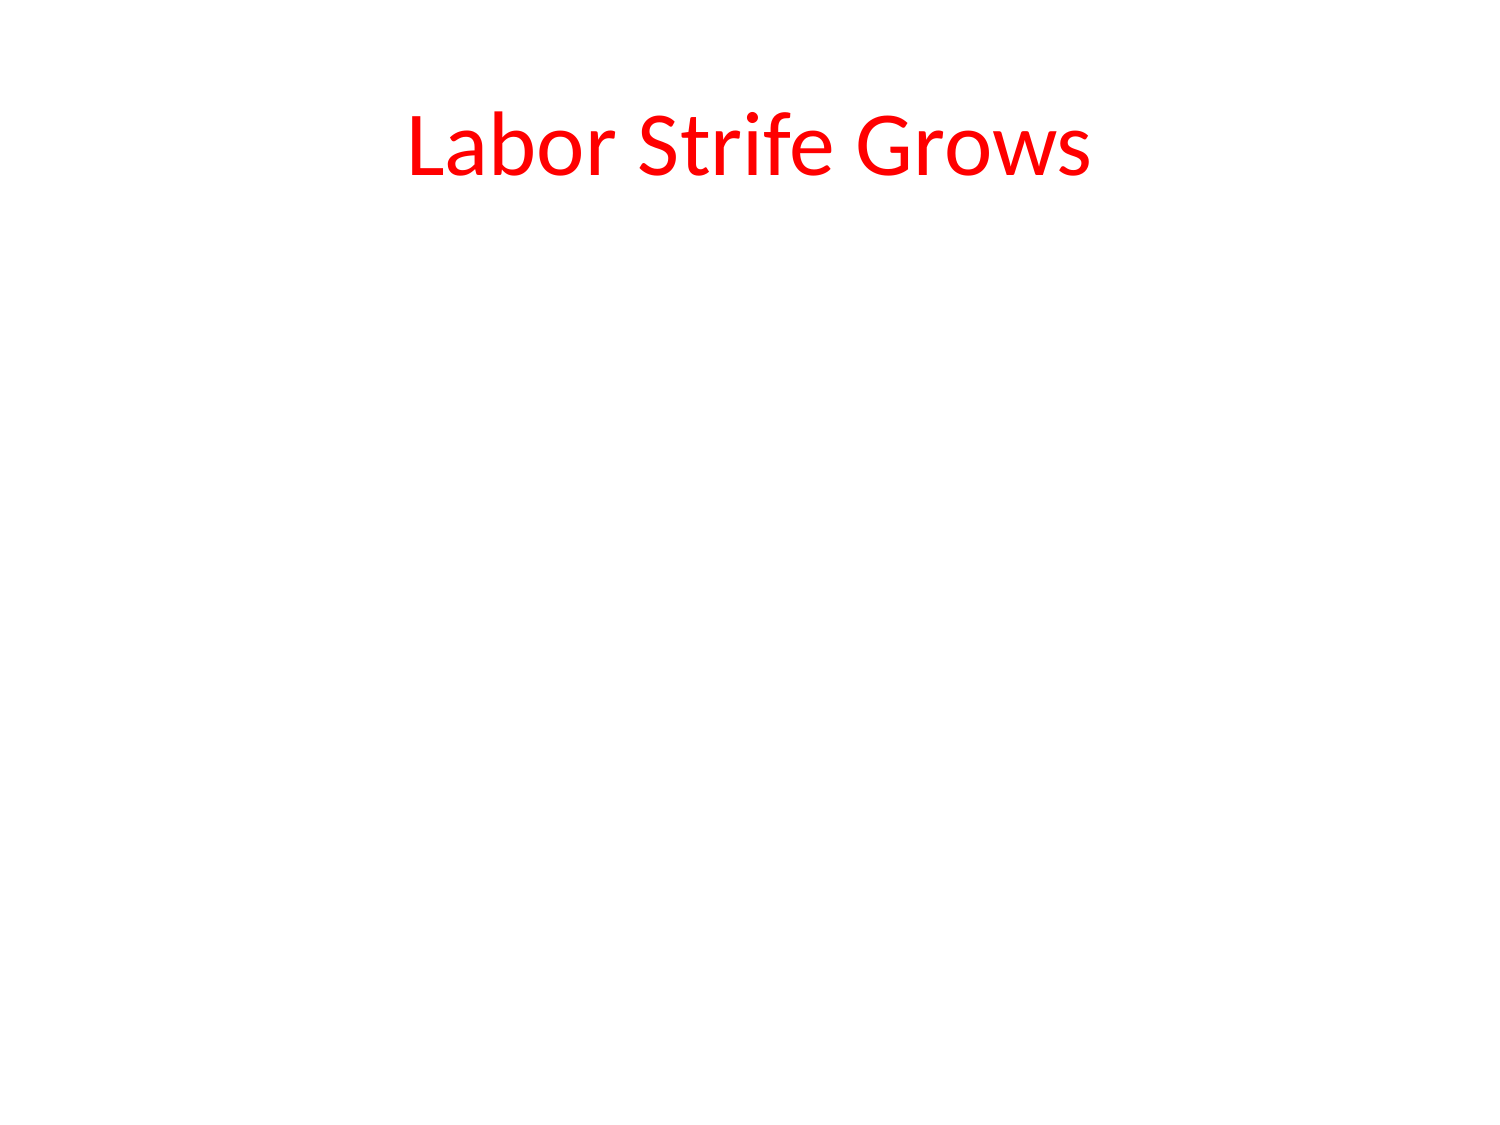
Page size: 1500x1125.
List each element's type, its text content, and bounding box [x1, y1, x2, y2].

title Labor Strife Grows [75, 45, 1425, 233]
